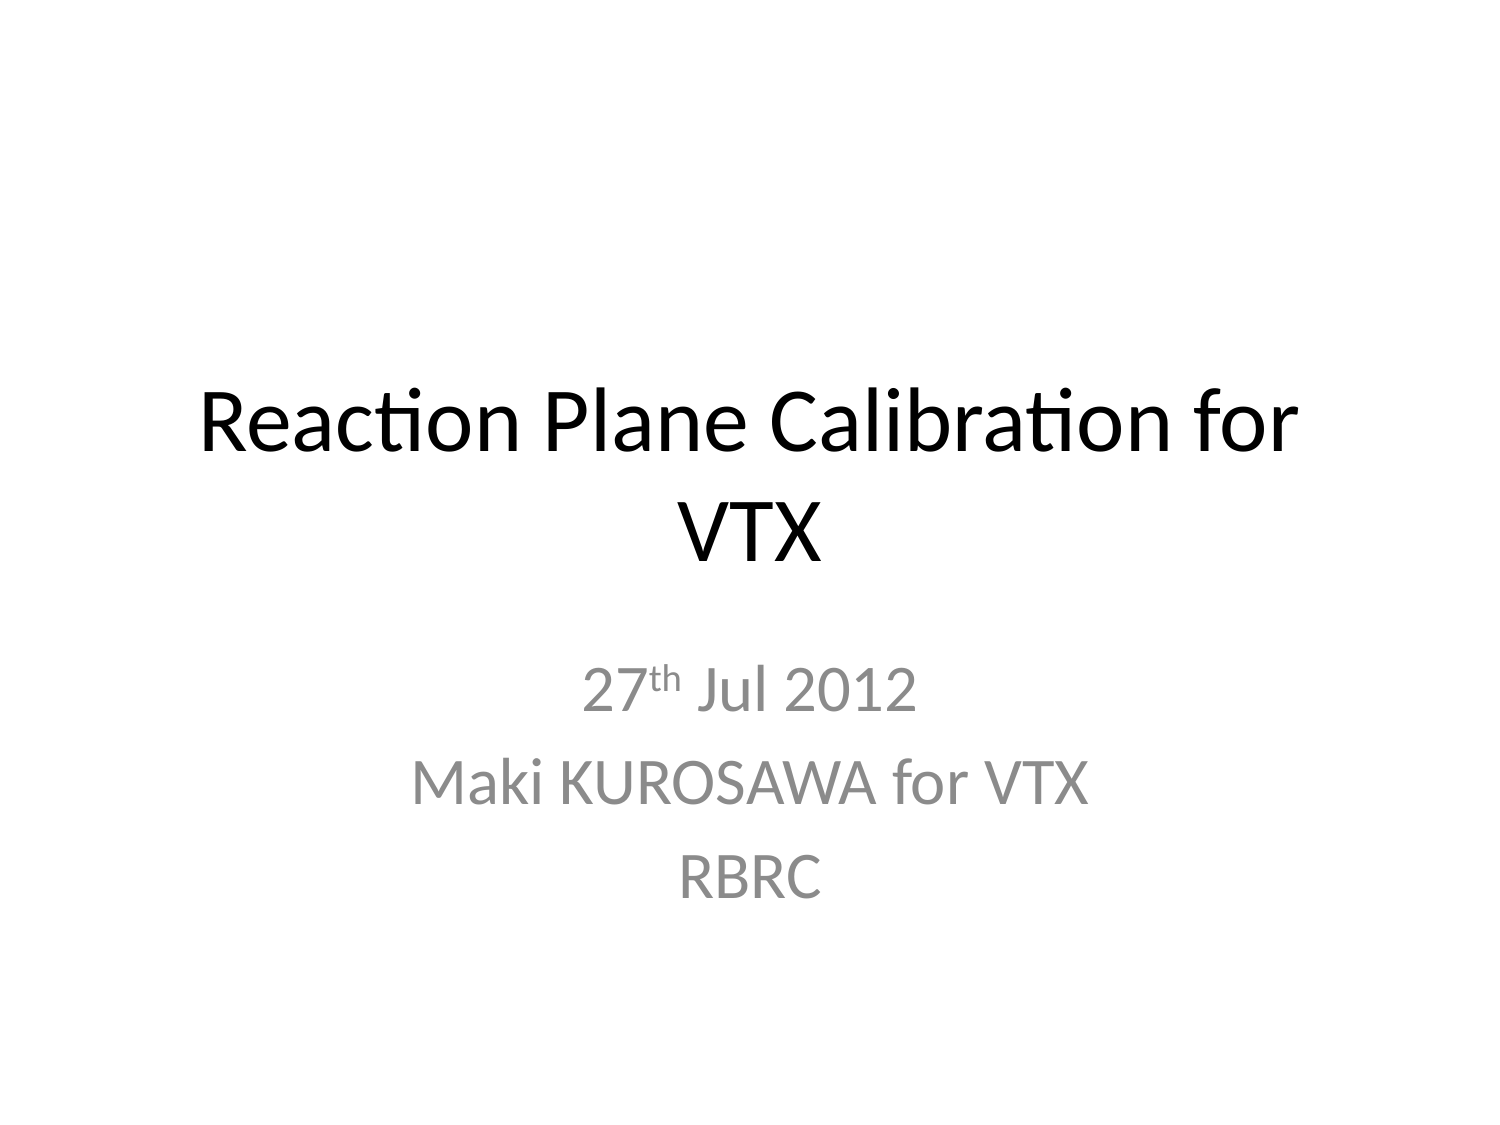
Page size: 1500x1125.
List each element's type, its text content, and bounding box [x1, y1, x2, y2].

title Reaction Plane Calibration for VTX [112, 349, 1388, 591]
subtitle 27th Jul 2012 Maki KUROSAWA for VTX RBRC [225, 637, 1275, 925]
